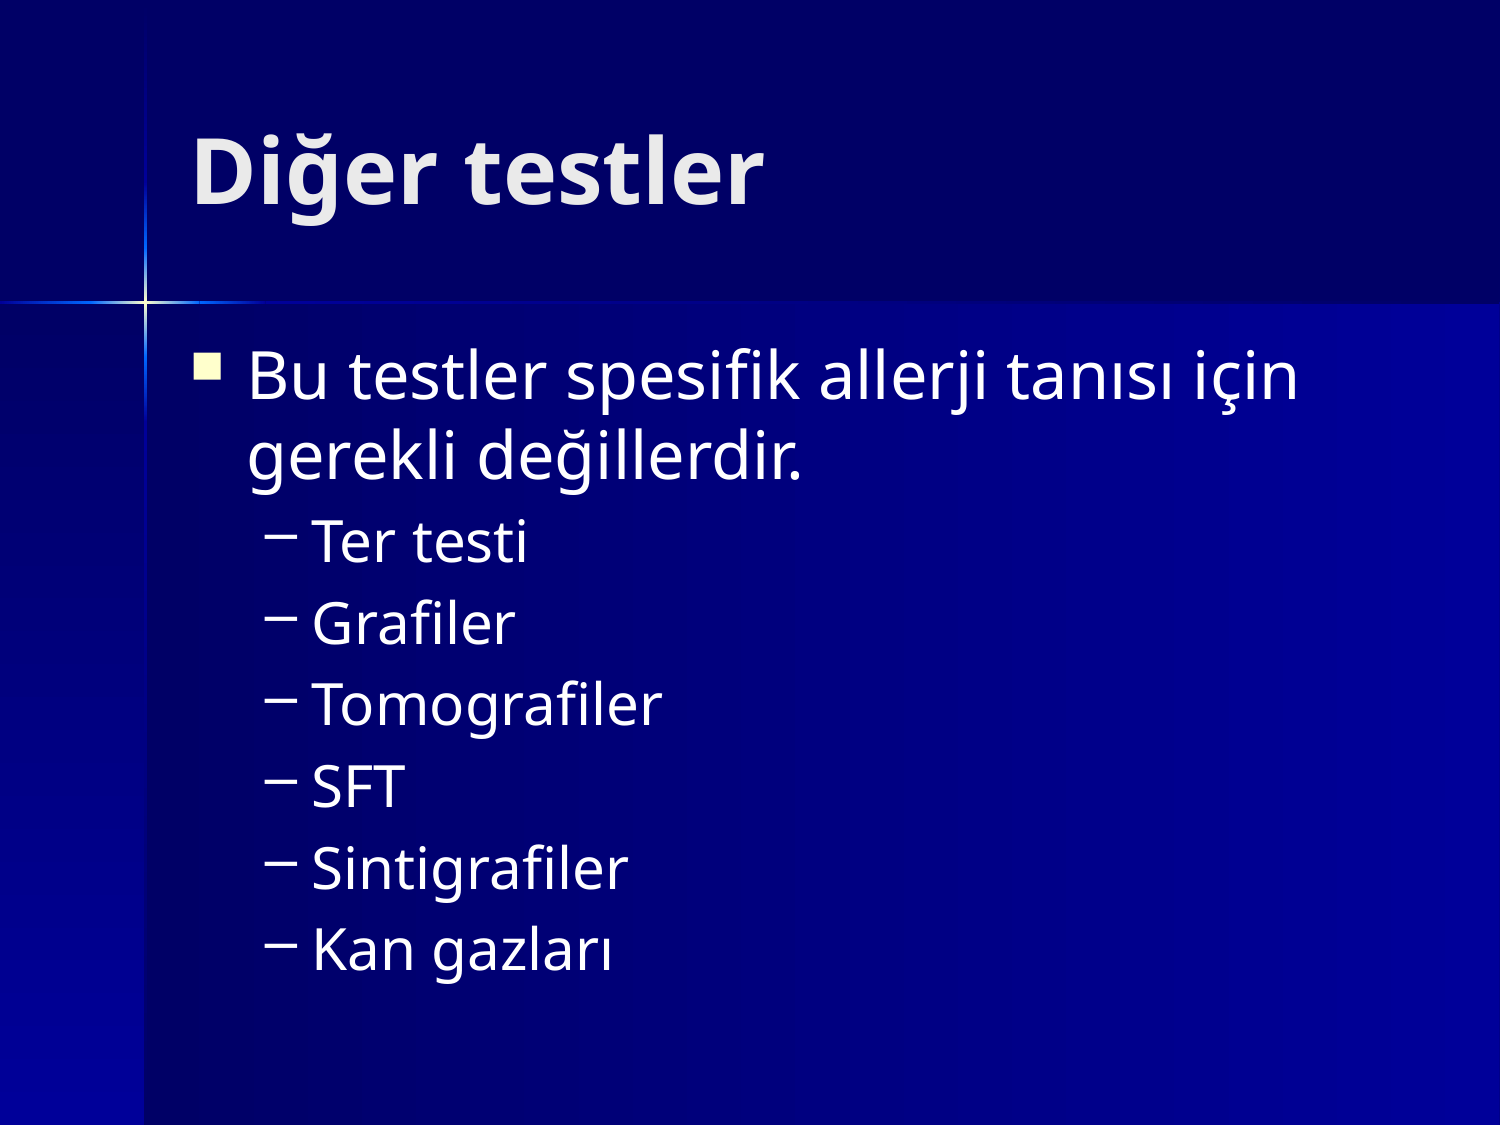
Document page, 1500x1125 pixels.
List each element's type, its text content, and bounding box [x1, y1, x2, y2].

list Bu testler spesifik allerji tanısı için gerekli değillerdir. Ter testi Grafiler Tomografiler SFT Sintigrafiler Kan gazları [174, 324, 1413, 1001]
title Diğer testler [174, 49, 1413, 286]
